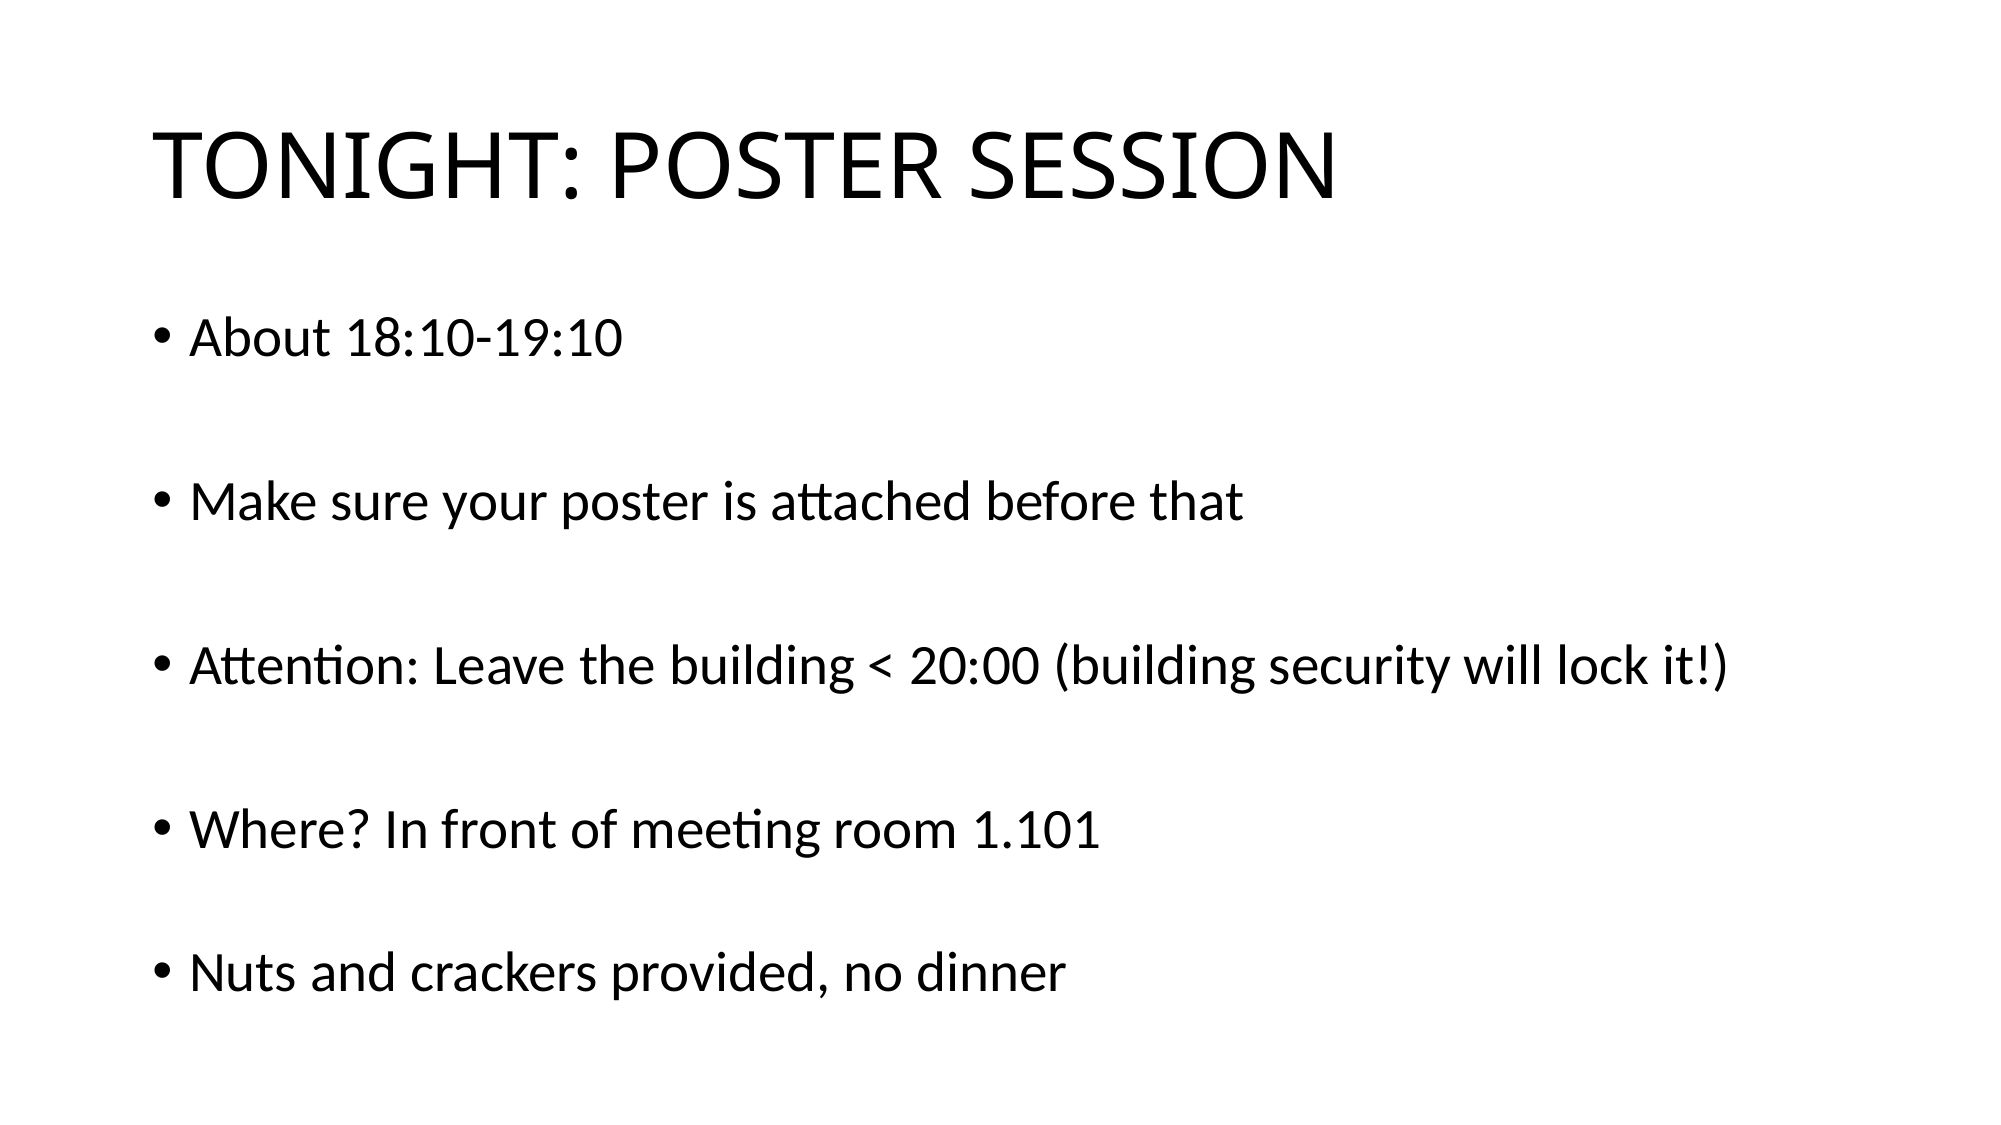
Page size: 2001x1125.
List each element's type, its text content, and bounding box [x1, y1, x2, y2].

title TONIGHT: POSTER SESSION [137, 59, 1863, 278]
list About 18:10-19:10 Make sure your poster is attached before that Attention: Leave the building < 20:00 (building security will lock it!) Where? In front of meeting room 1.101 Nuts and crackers provided, no dinner [137, 299, 1863, 1014]
